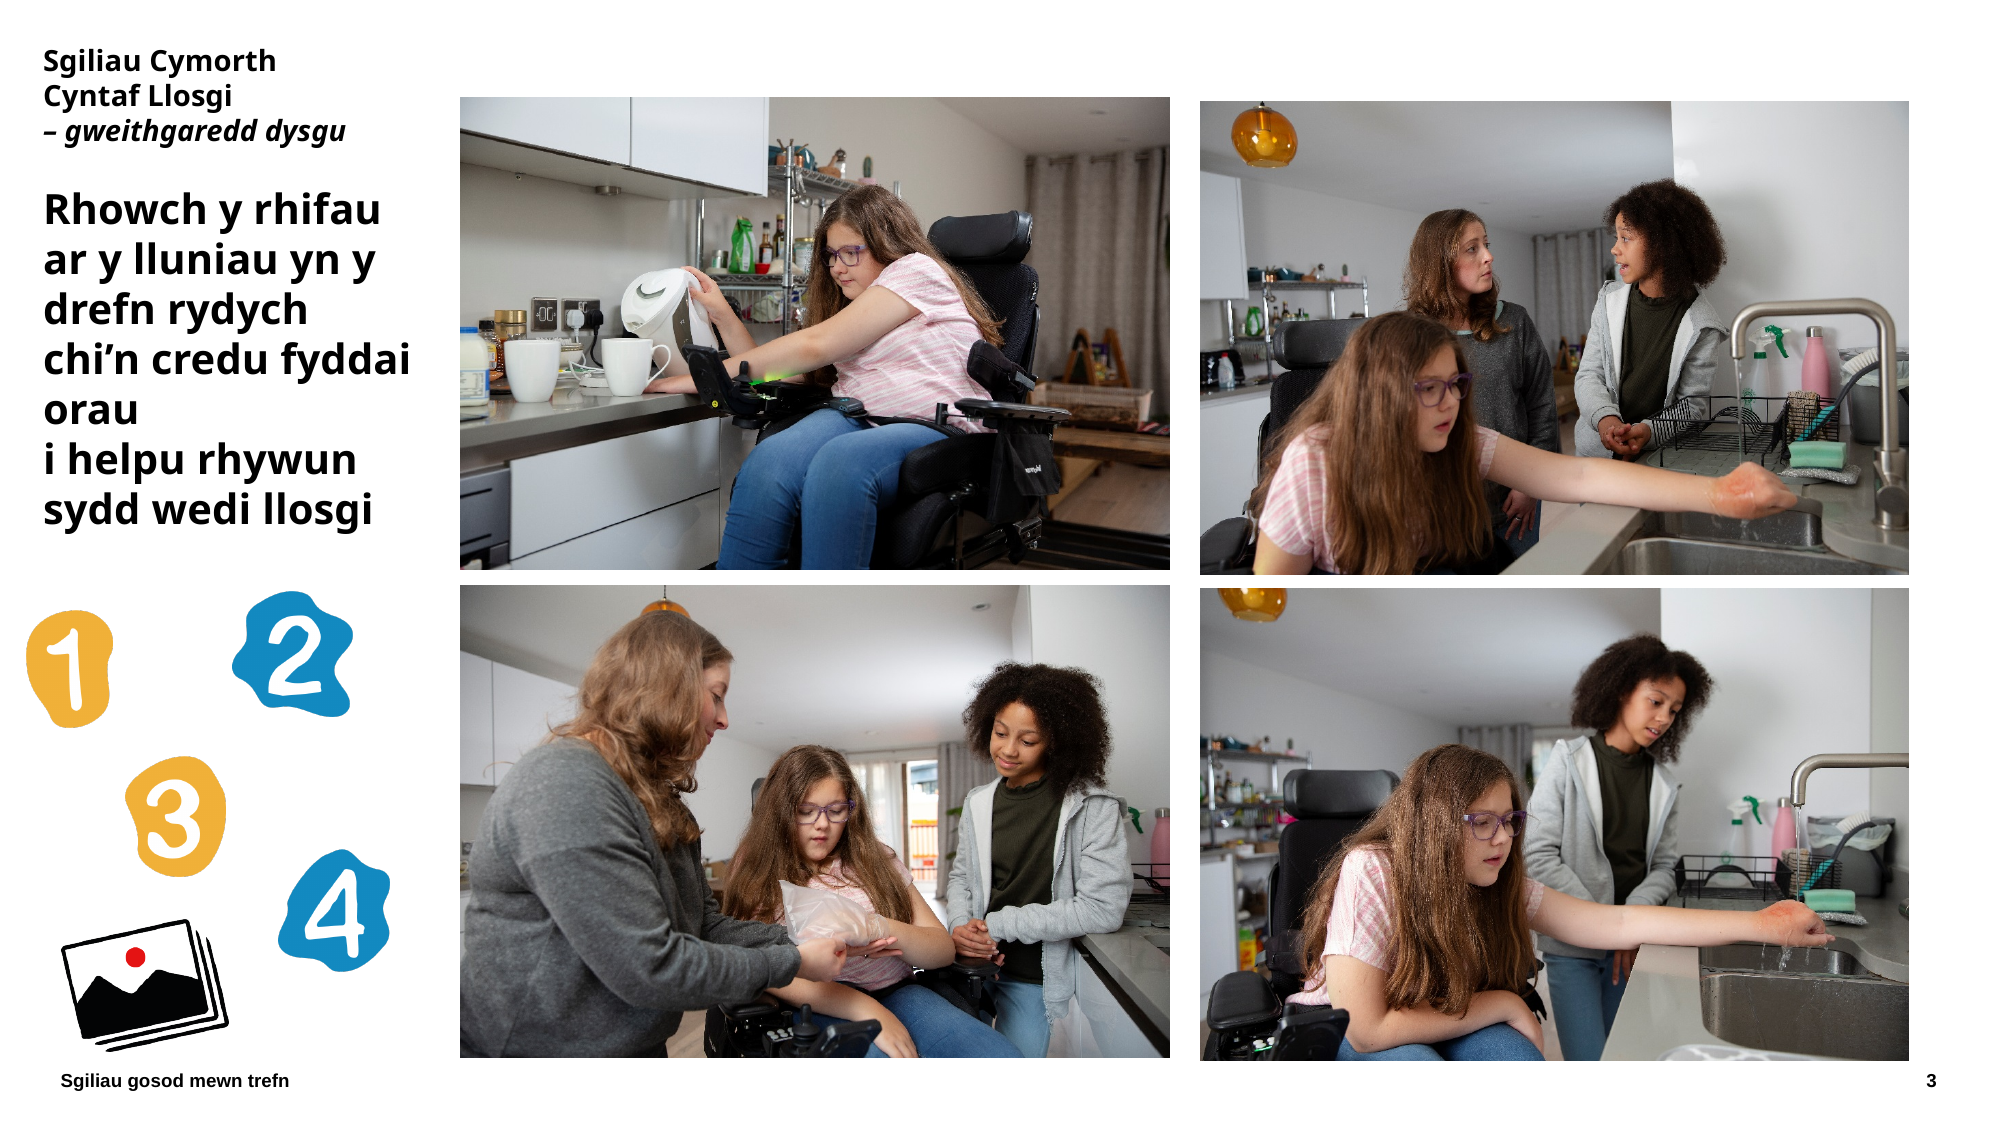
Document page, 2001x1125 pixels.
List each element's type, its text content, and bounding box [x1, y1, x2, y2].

footer Sgiliau gosod mewn trefn [262, 1068, 1301, 1092]
picture [460, 584, 1170, 1058]
picture [26, 610, 113, 729]
slide_number 2 [1847, 1068, 1937, 1092]
picture [231, 591, 353, 717]
picture [1200, 101, 1910, 575]
title Sgiliau Cymorth Cyntaf Llosgi – gweithgaredd dysgu Rhowch y rhifau ar y lluniau yn y drefn rydych chi’n credu fyddai orau i helpu rhywun sydd wedi llosgi [43, 42, 415, 128]
picture [31, 756, 259, 1097]
picture [460, 96, 1170, 570]
picture [1200, 588, 1910, 1062]
picture [278, 849, 390, 973]
